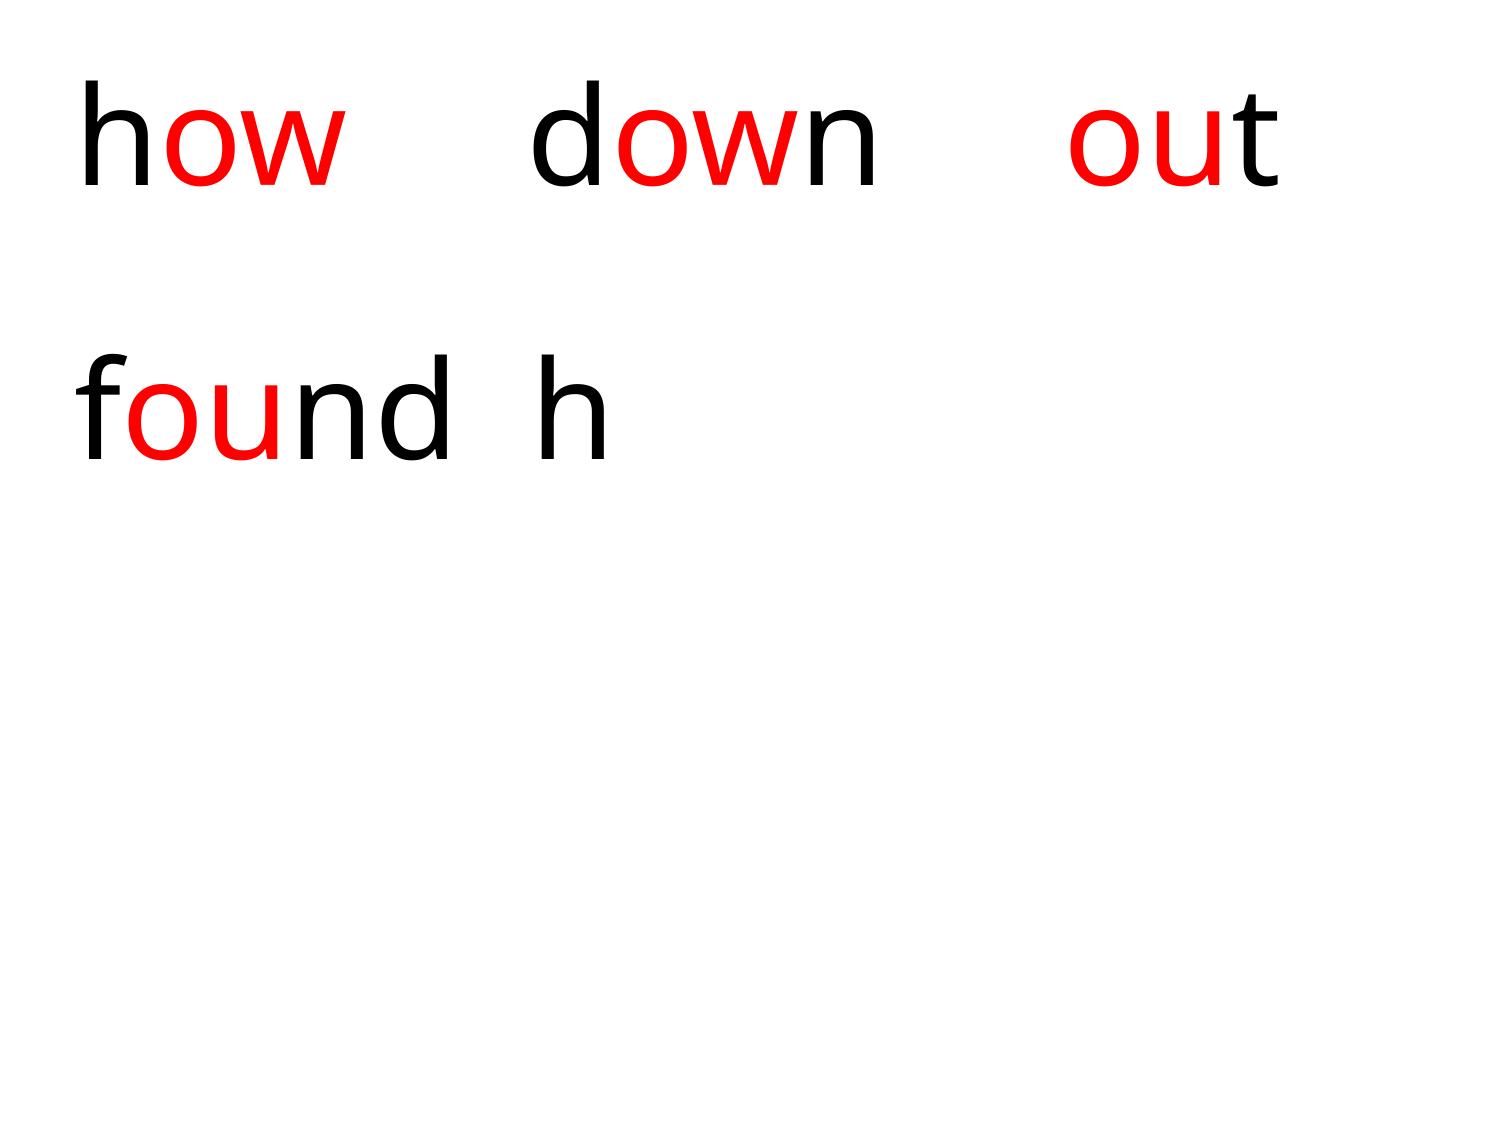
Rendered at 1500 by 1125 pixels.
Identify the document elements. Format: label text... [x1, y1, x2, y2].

text_box how down out found h [23, 40, 1474, 495]
